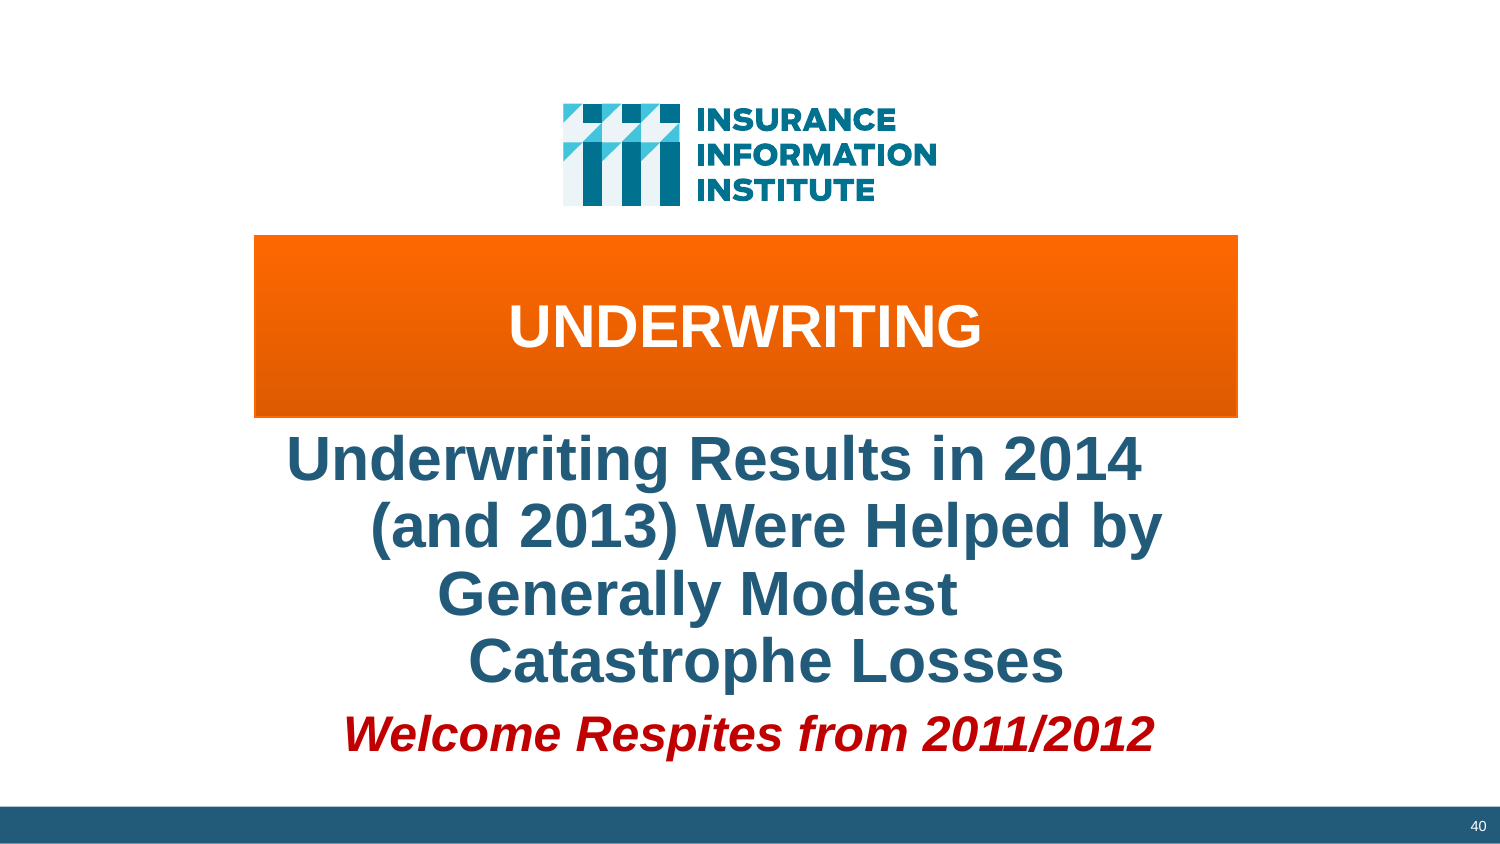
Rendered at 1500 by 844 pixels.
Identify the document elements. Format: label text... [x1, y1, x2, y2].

text_box 40 [1431, 819, 1487, 835]
text_box [0, 806, 1500, 844]
text_box Underwriting Results in 2014 (and 2013) Were Helped by Generally Modest Catastrophe Losses Welcome Respites from 2011/2012 [211, 420, 1287, 769]
title UNDERWRITING [255, 236, 1238, 418]
picture [562, 103, 936, 207]
